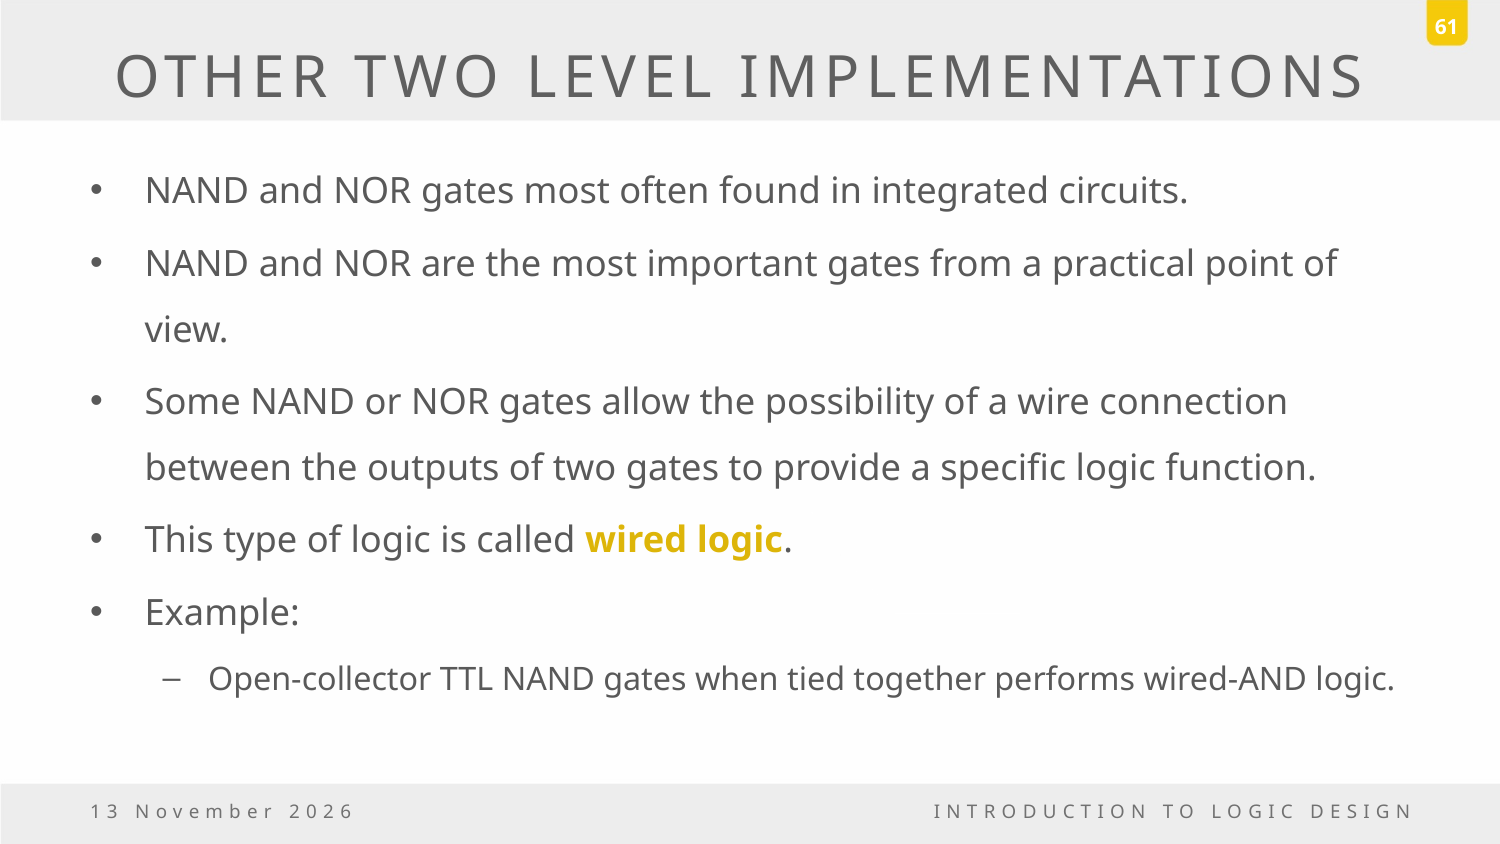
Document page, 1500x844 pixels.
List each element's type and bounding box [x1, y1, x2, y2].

title [75, 33, 1425, 115]
slide_number [75, 790, 425, 836]
picture [0, 0, 1500, 844]
slide_number [1414, 11, 1474, 44]
list [75, 138, 1425, 754]
footer [785, 790, 1425, 836]
